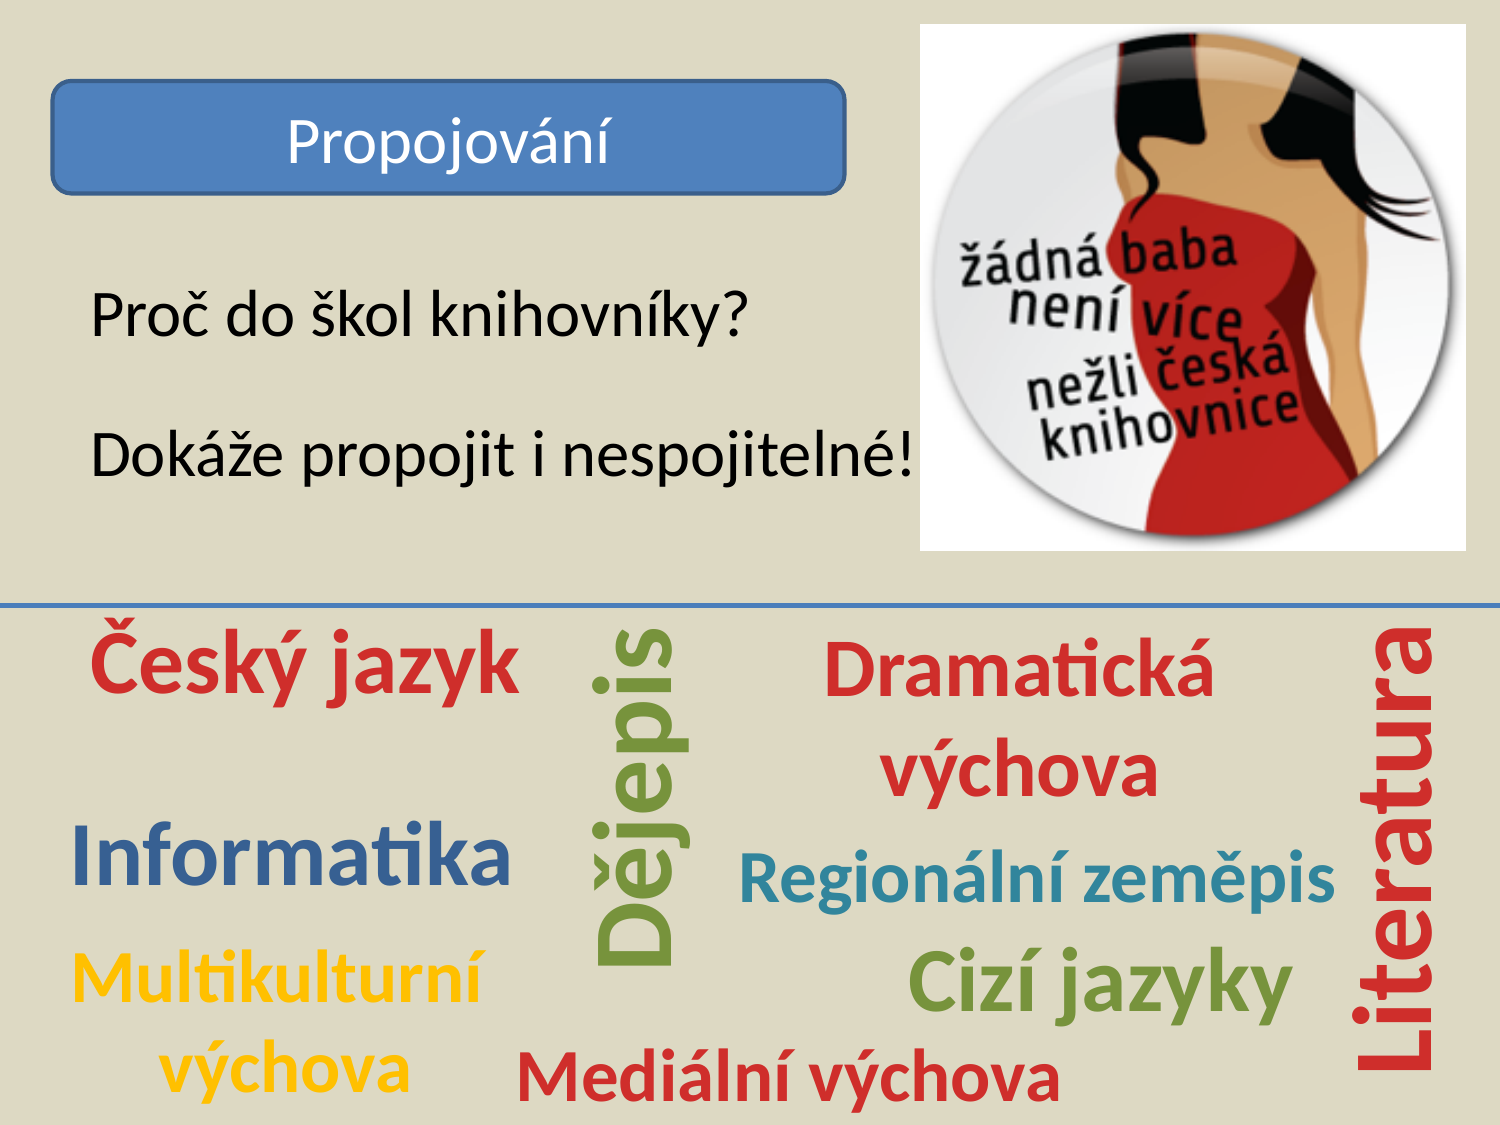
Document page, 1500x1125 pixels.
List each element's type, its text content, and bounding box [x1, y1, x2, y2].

text_box Multikulturní výchova [55, 920, 516, 1116]
text_box Informatika [54, 786, 529, 912]
list Proč do škol knihovníky? Dokáže propojit i nespojitelné! Český jazyk [74, 614, 893, 1006]
text_box Regionální zeměpis [702, 819, 1372, 925]
picture [919, 24, 1466, 551]
text_box Mediální výchova [501, 1018, 1078, 1124]
list Proč do škol knihovníky? Dokáže propojit i nespojitelné! Český jazyk [74, 262, 1426, 603]
text_box Propojování [50, 78, 847, 196]
text_box Dějepis [551, 614, 701, 988]
text_box Dramatická výchova [701, 614, 1356, 820]
text_box Cizí jazyky [893, 912, 1310, 1038]
text_box Literatura [1311, 614, 1461, 1092]
